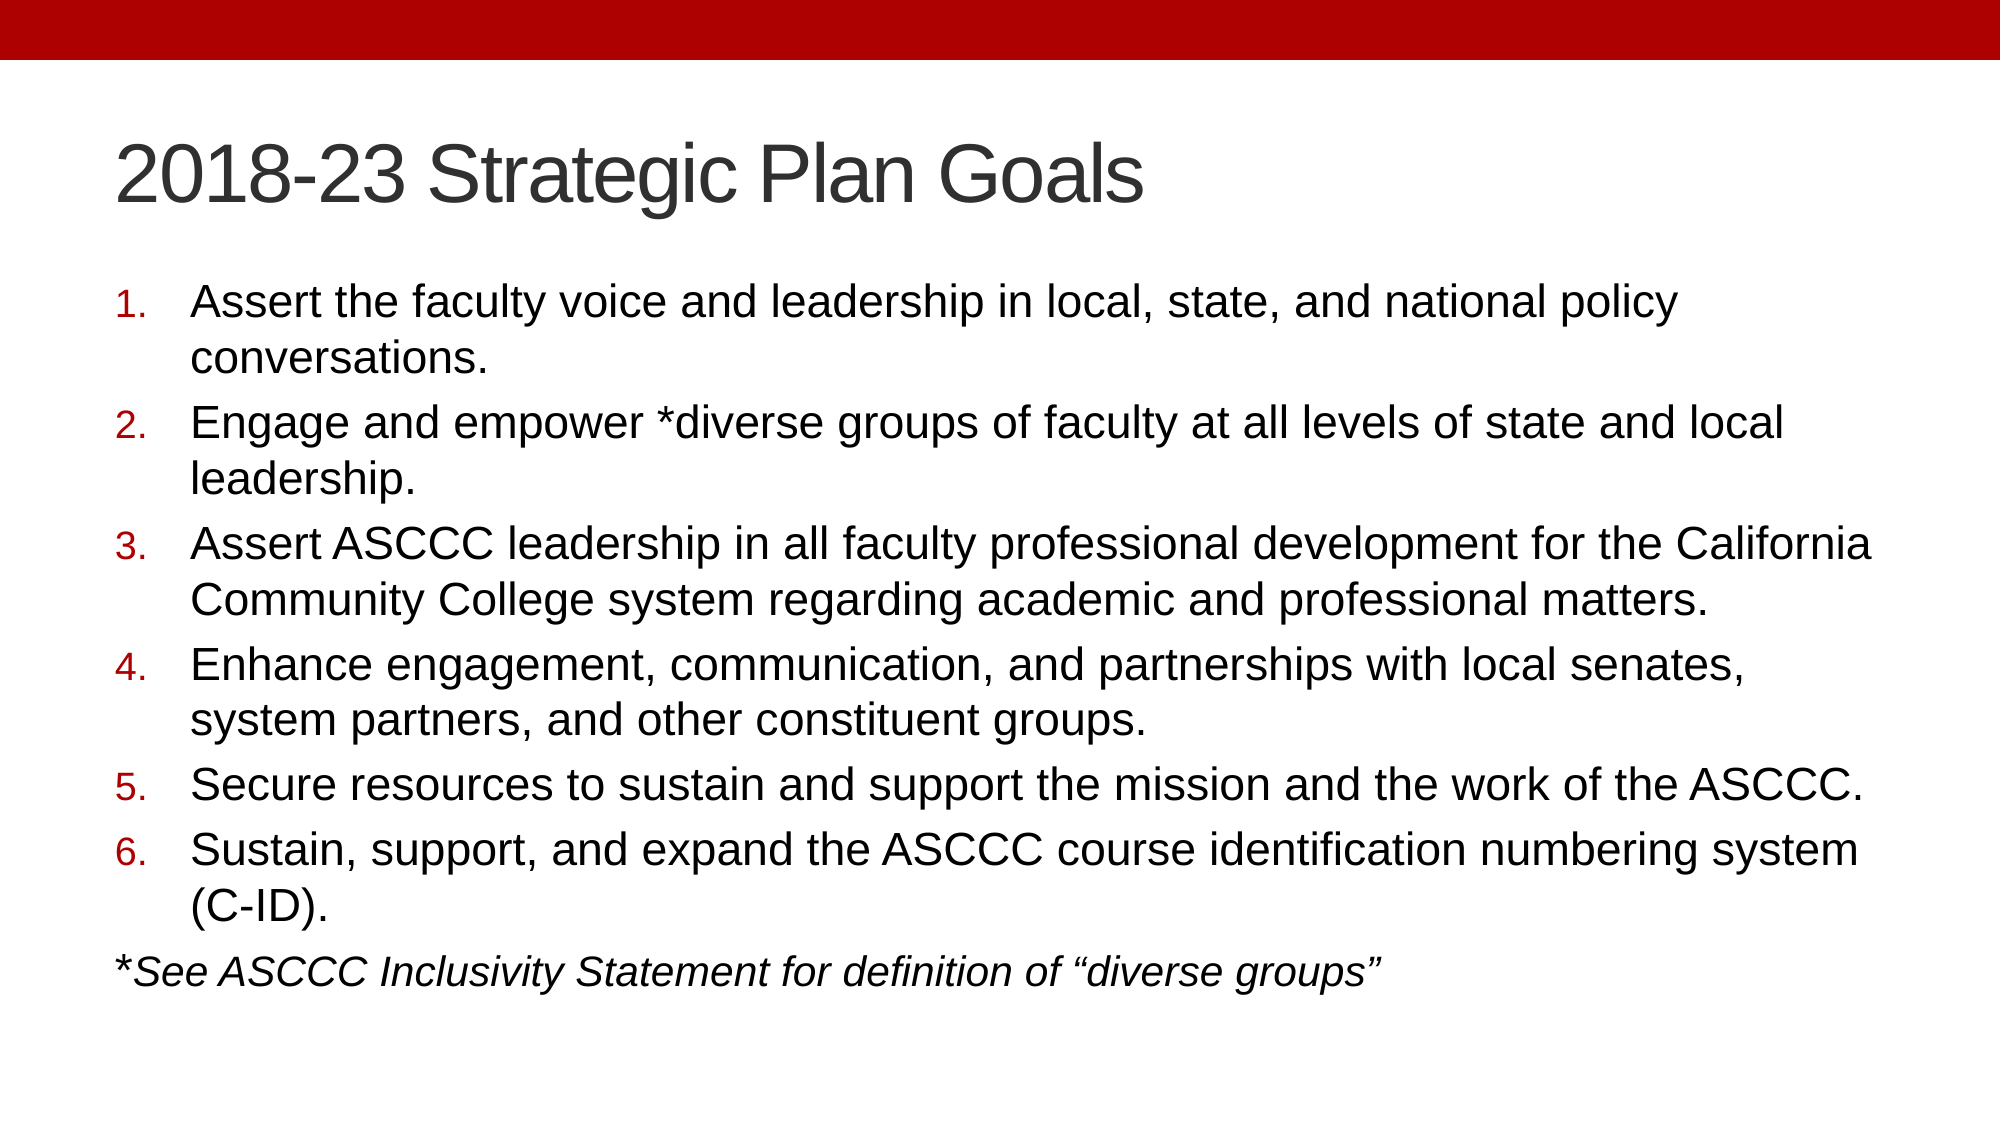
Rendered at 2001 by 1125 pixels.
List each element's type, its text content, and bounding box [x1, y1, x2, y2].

list Assert the faculty voice and leadership in local, state, and national policy conversations. Engage and empower *diverse groups of faculty at all levels of state and local leadership. Assert ASCCC leadership in all faculty professional development for the California Community College system regarding academic and professional matters. Enhance engagement, communication, and partnerships with local senates, system partners, and other constituent groups. Secure resources to sustain and support the mission and the work of the ASCCC. Sustain, support, and expand the ASCCC course identification numbering system (C-ID). *See ASCCC Inclusivity Statement for definition of “diverse groups” [99, 263, 1900, 1064]
title 2018-23 Strategic Plan Goals [99, 87, 1900, 250]
